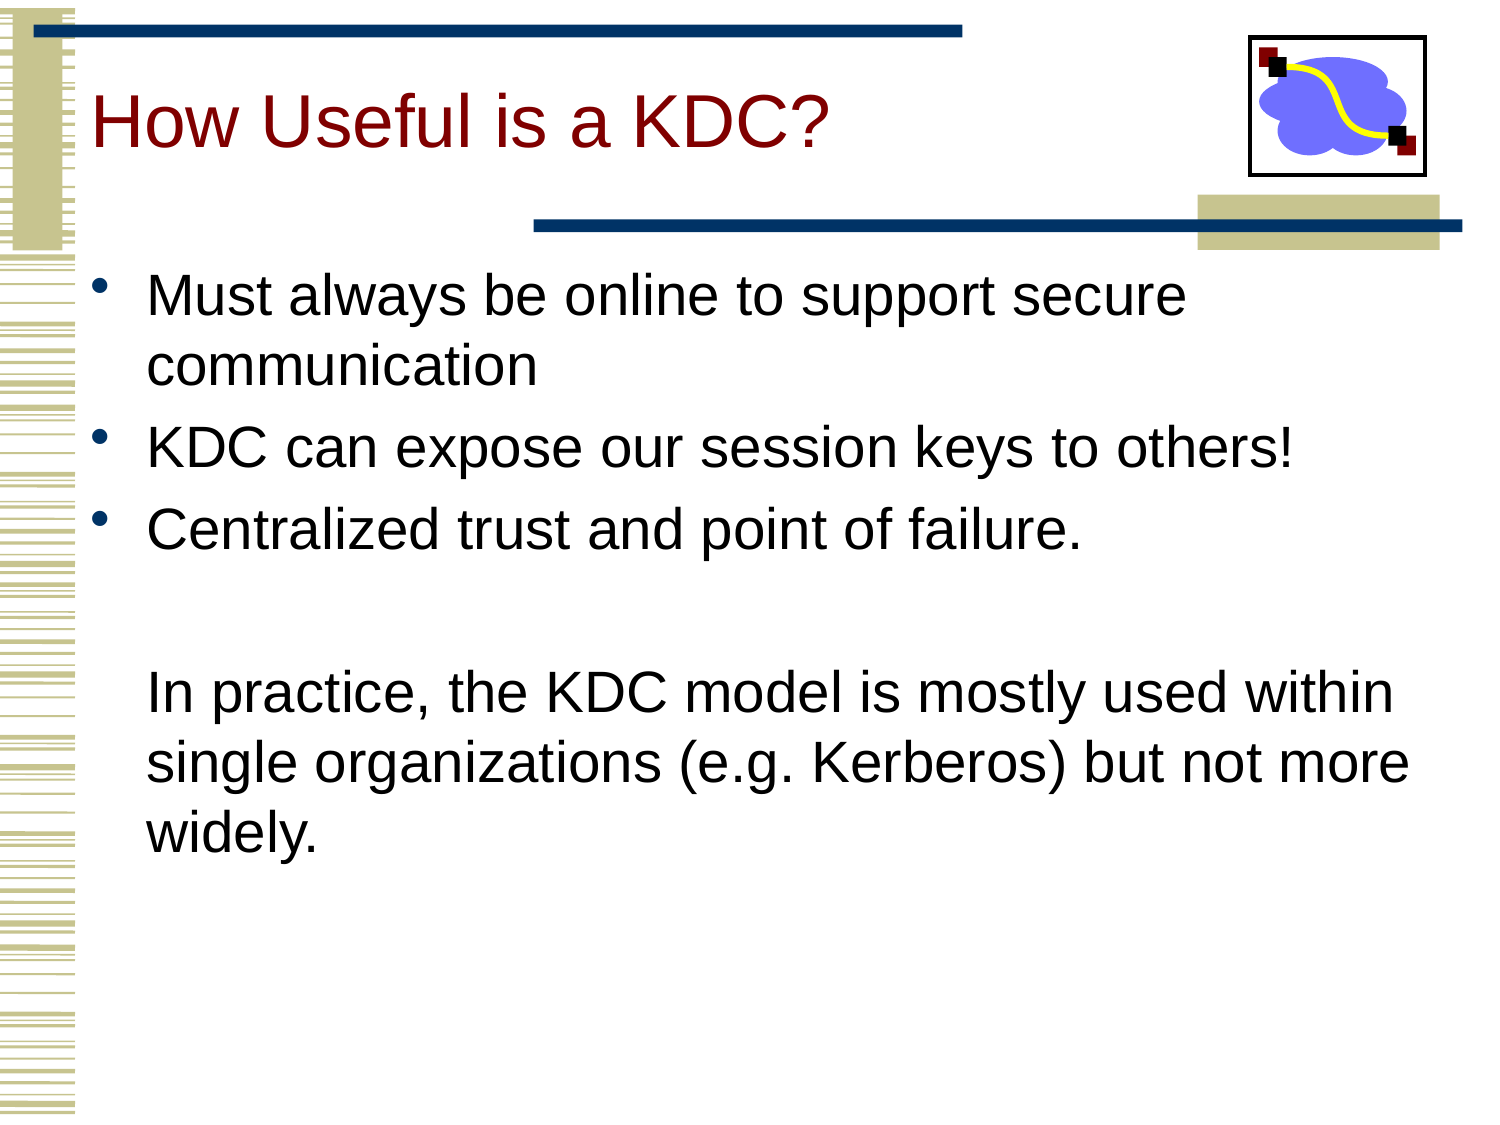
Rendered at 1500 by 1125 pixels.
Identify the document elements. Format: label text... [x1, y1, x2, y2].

list Must always be online to support secure communication KDC can expose our session keys to others! Centralized trust and point of failure. In practice, the KDC model is mostly used within single organizations (e.g. Kerberos) but not more widely. [75, 249, 1466, 1025]
title How Useful is a KDC? [75, 24, 1250, 225]
